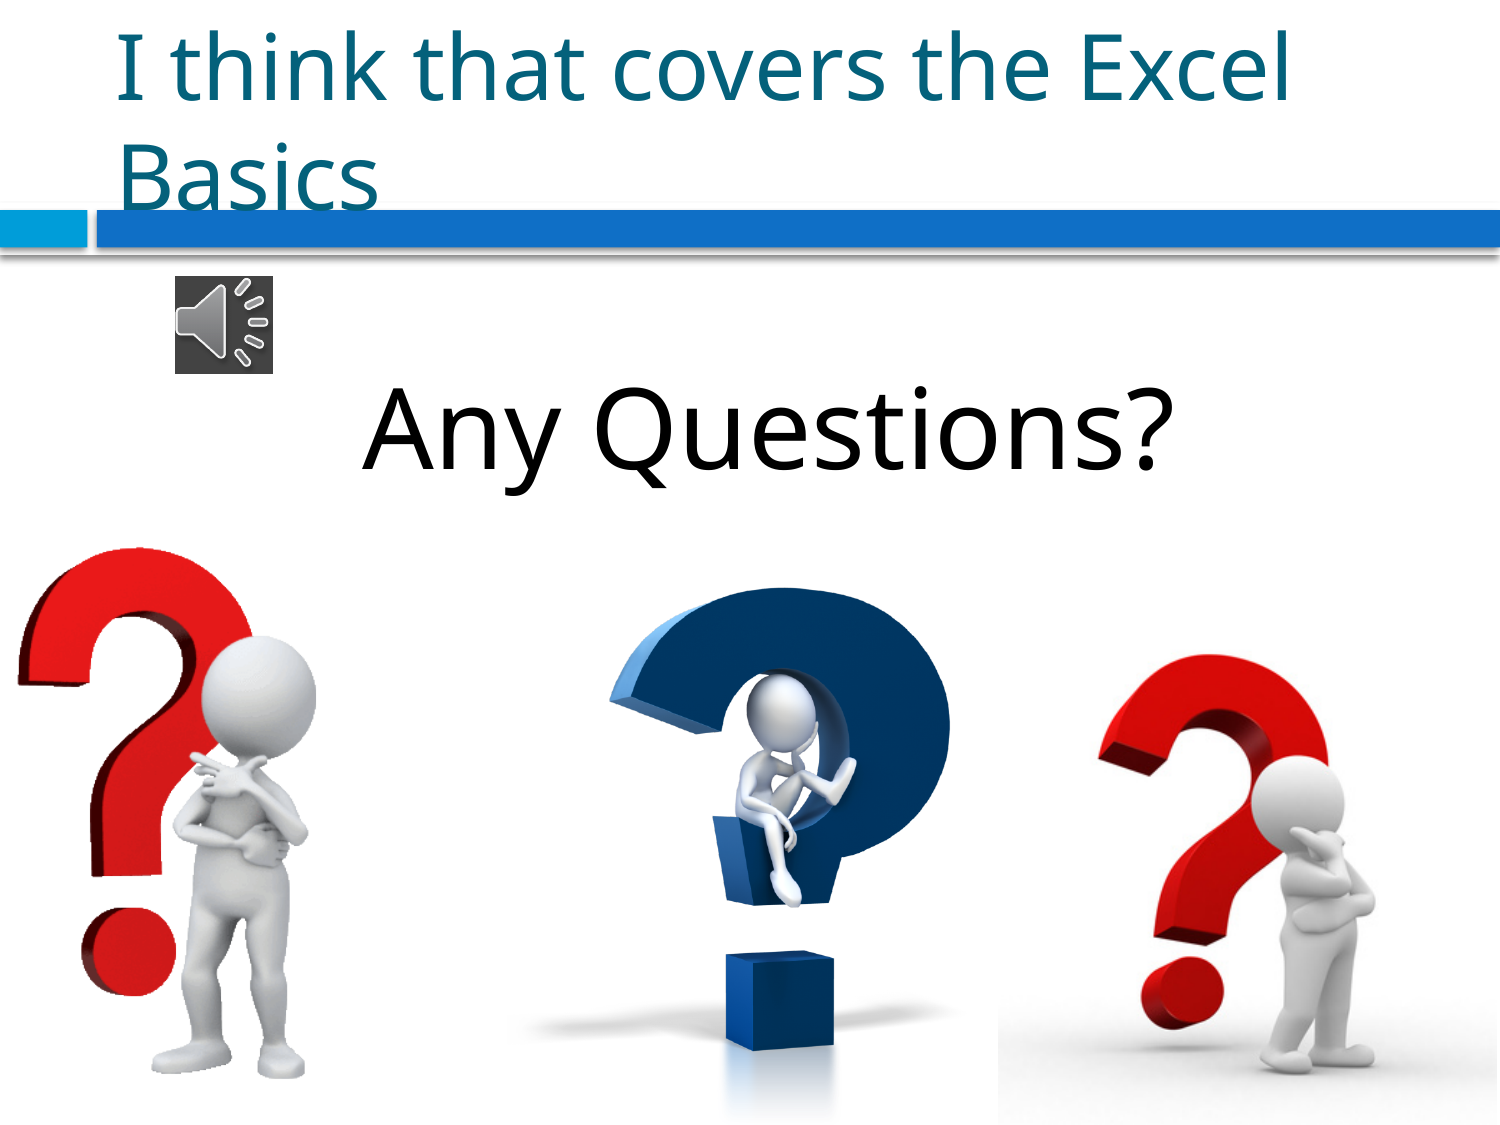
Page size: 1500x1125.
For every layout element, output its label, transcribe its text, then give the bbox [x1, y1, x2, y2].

picture [173, 274, 275, 376]
title I think that covers the Excel Basics [100, 37, 1438, 200]
picture [0, 537, 476, 1125]
picture [499, 575, 1497, 1125]
list Any Questions? [100, 262, 1438, 1000]
